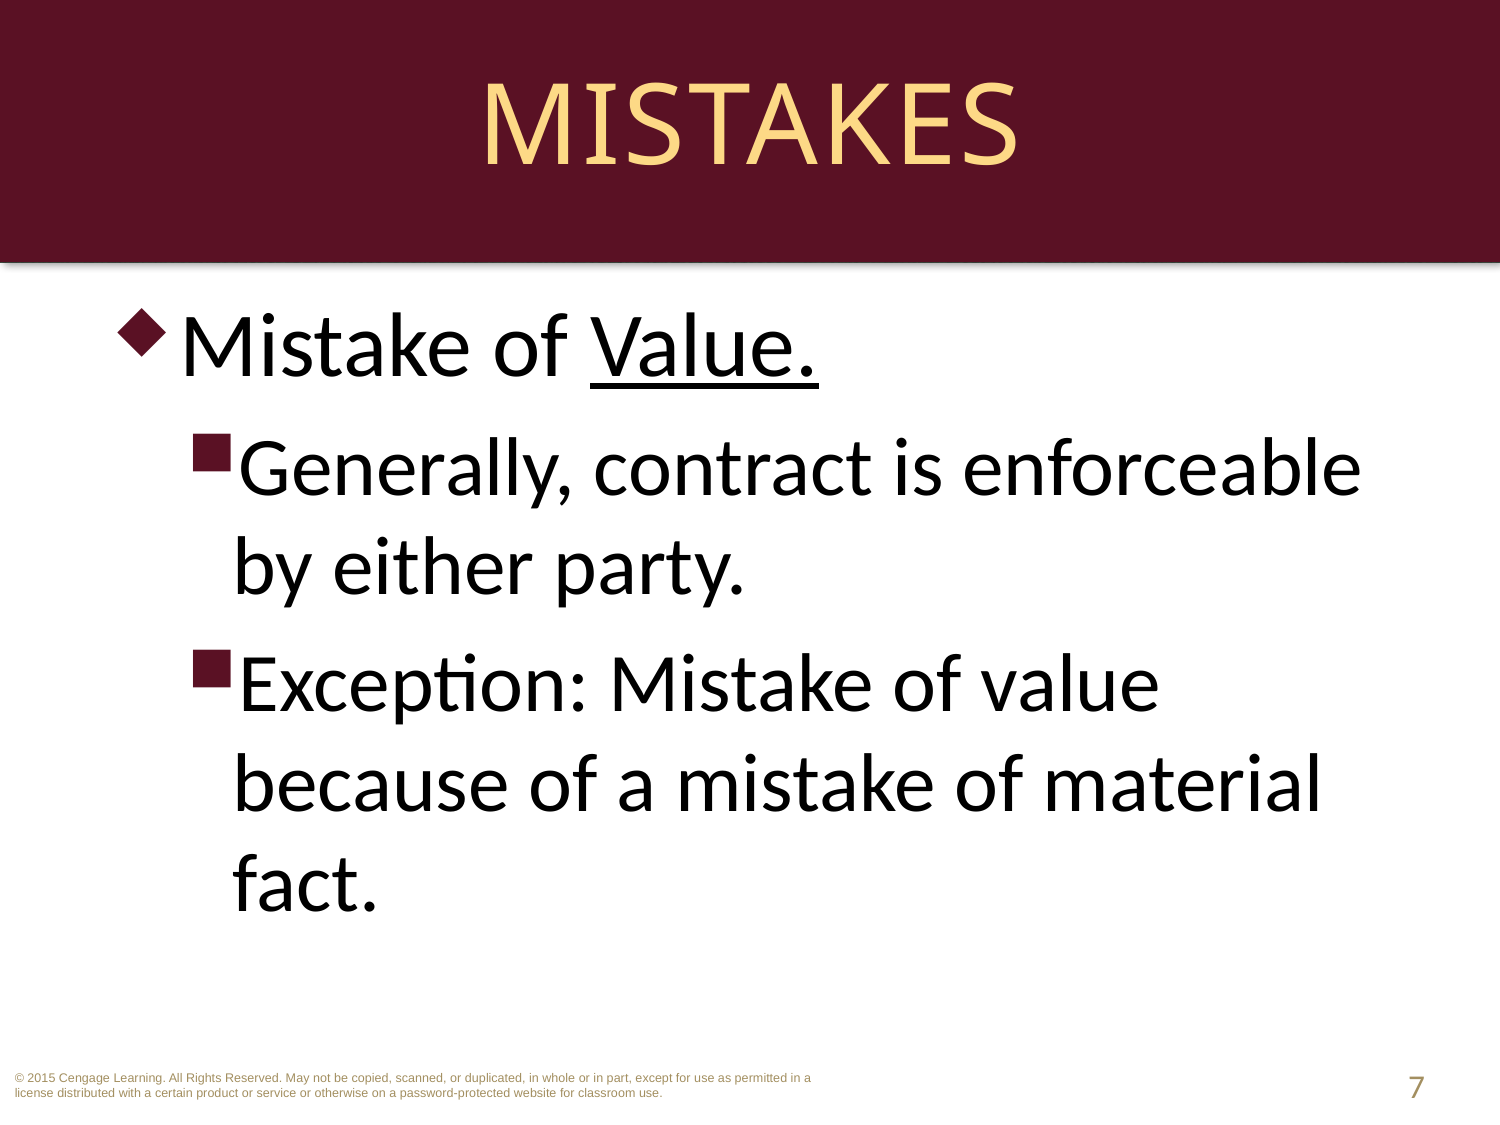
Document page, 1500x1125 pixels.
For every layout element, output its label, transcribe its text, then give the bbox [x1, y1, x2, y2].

list Mistake of Value. Generally, contract is enforceable by either party. Exception: Mistake of value because of a mistake of material fact. [74, 277, 1426, 1051]
slide_number 7 [1299, 1052, 1425, 1113]
title Mistakes [0, 0, 1500, 263]
